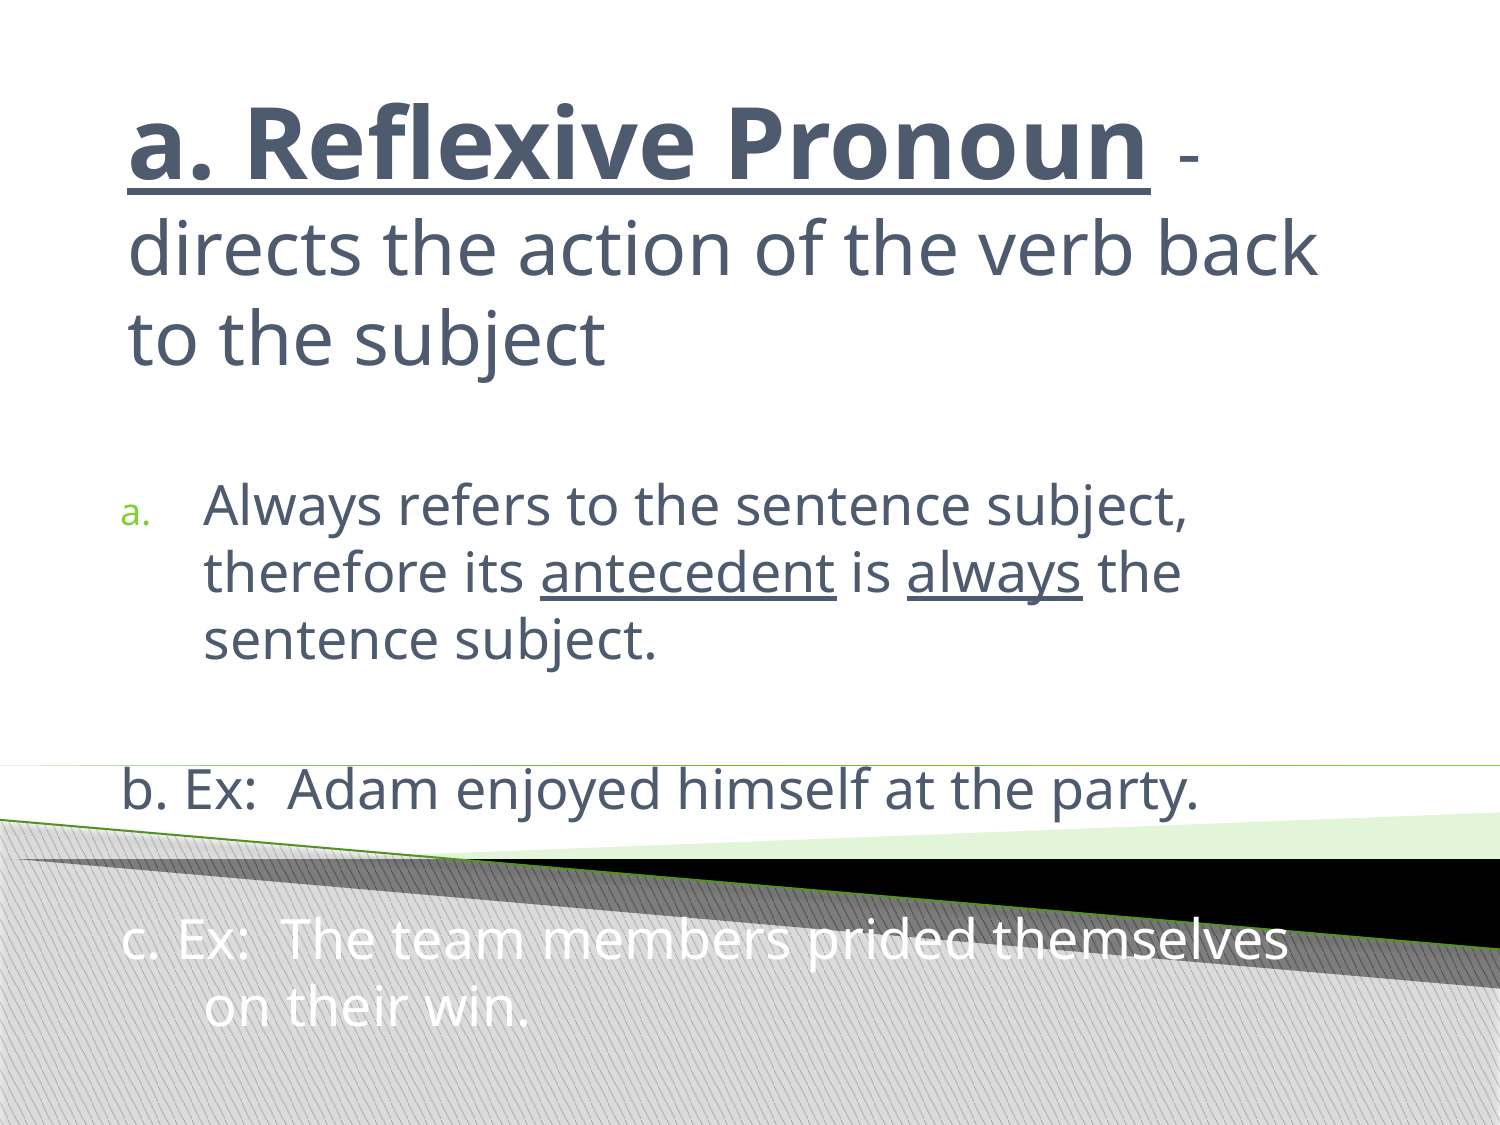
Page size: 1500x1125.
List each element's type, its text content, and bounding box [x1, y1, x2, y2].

picture [1388, 941, 1500, 989]
title a. Reflexive Pronoun - directs the action of the verb back to the subject [112, 62, 1388, 388]
subtitle Always refers to the sentence subject, therefore its antecedent is always the sentence subject. b. Ex: Adam enjoyed himself at the party. c. Ex: The team members prided themselves on their win. [112, 462, 1388, 1050]
picture [5, 859, 112, 868]
